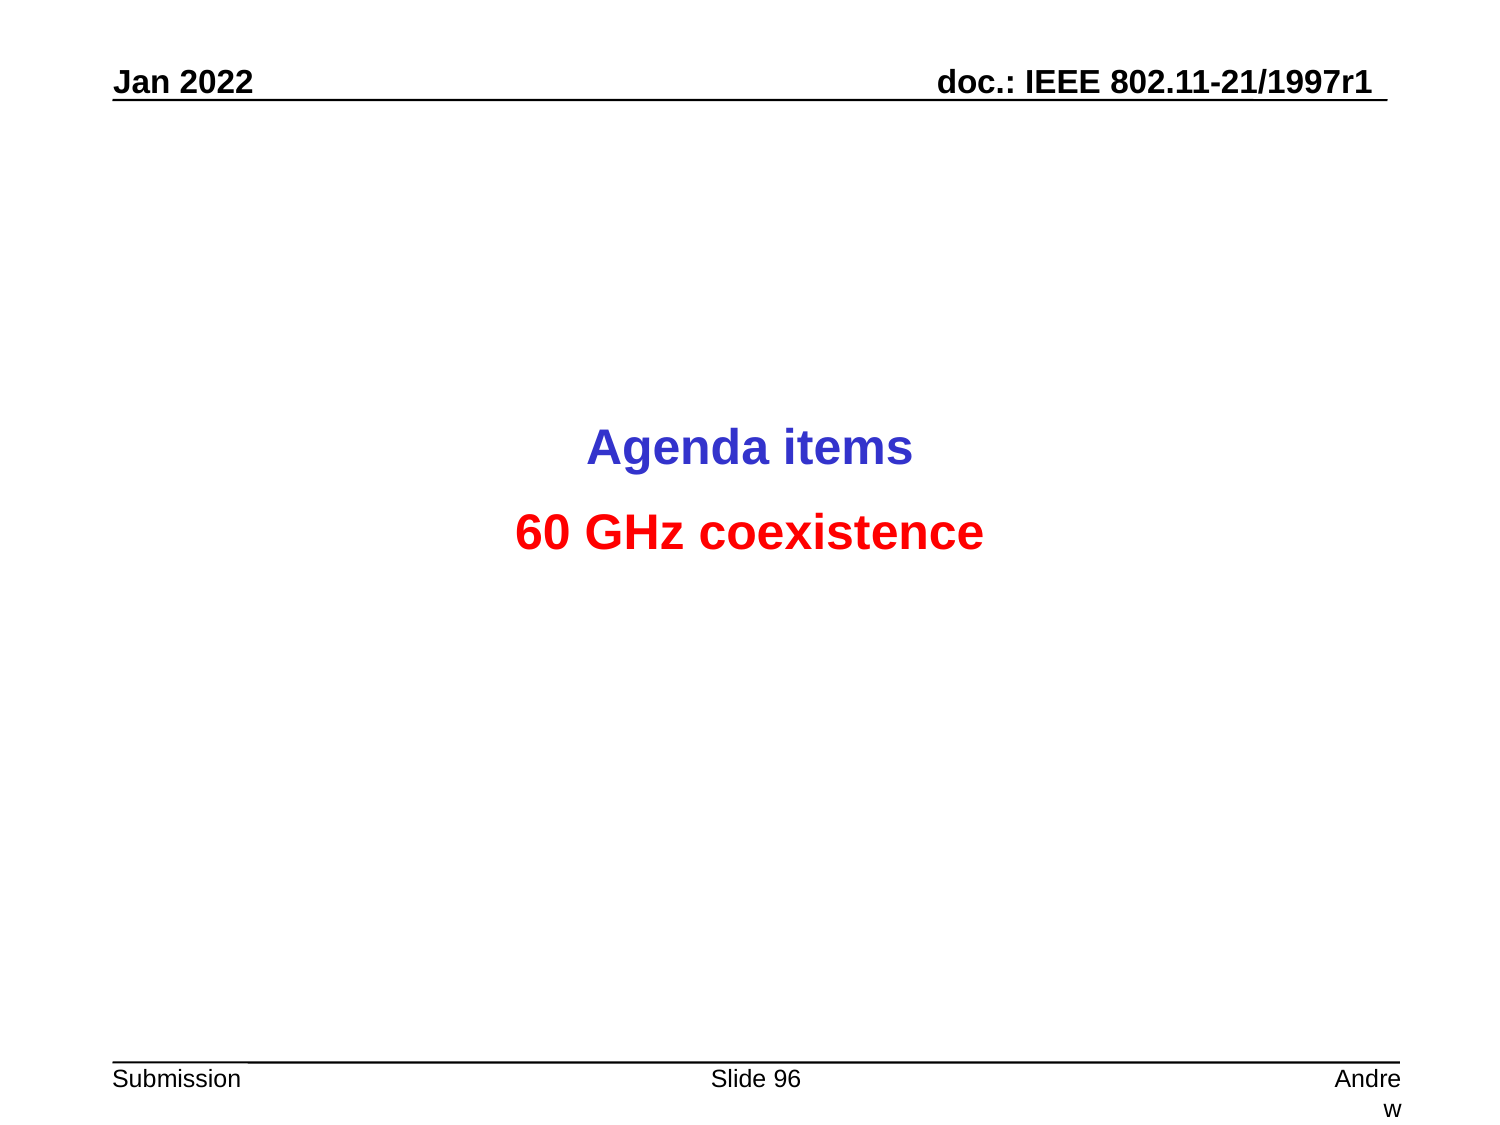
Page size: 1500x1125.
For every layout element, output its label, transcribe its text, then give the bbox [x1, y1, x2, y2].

slide_number Slide 96 [709, 1061, 803, 1093]
list Agenda items 60 GHz coexistence [112, 324, 1388, 650]
footer Andrew Myles, Cisco [1320, 1061, 1402, 1093]
